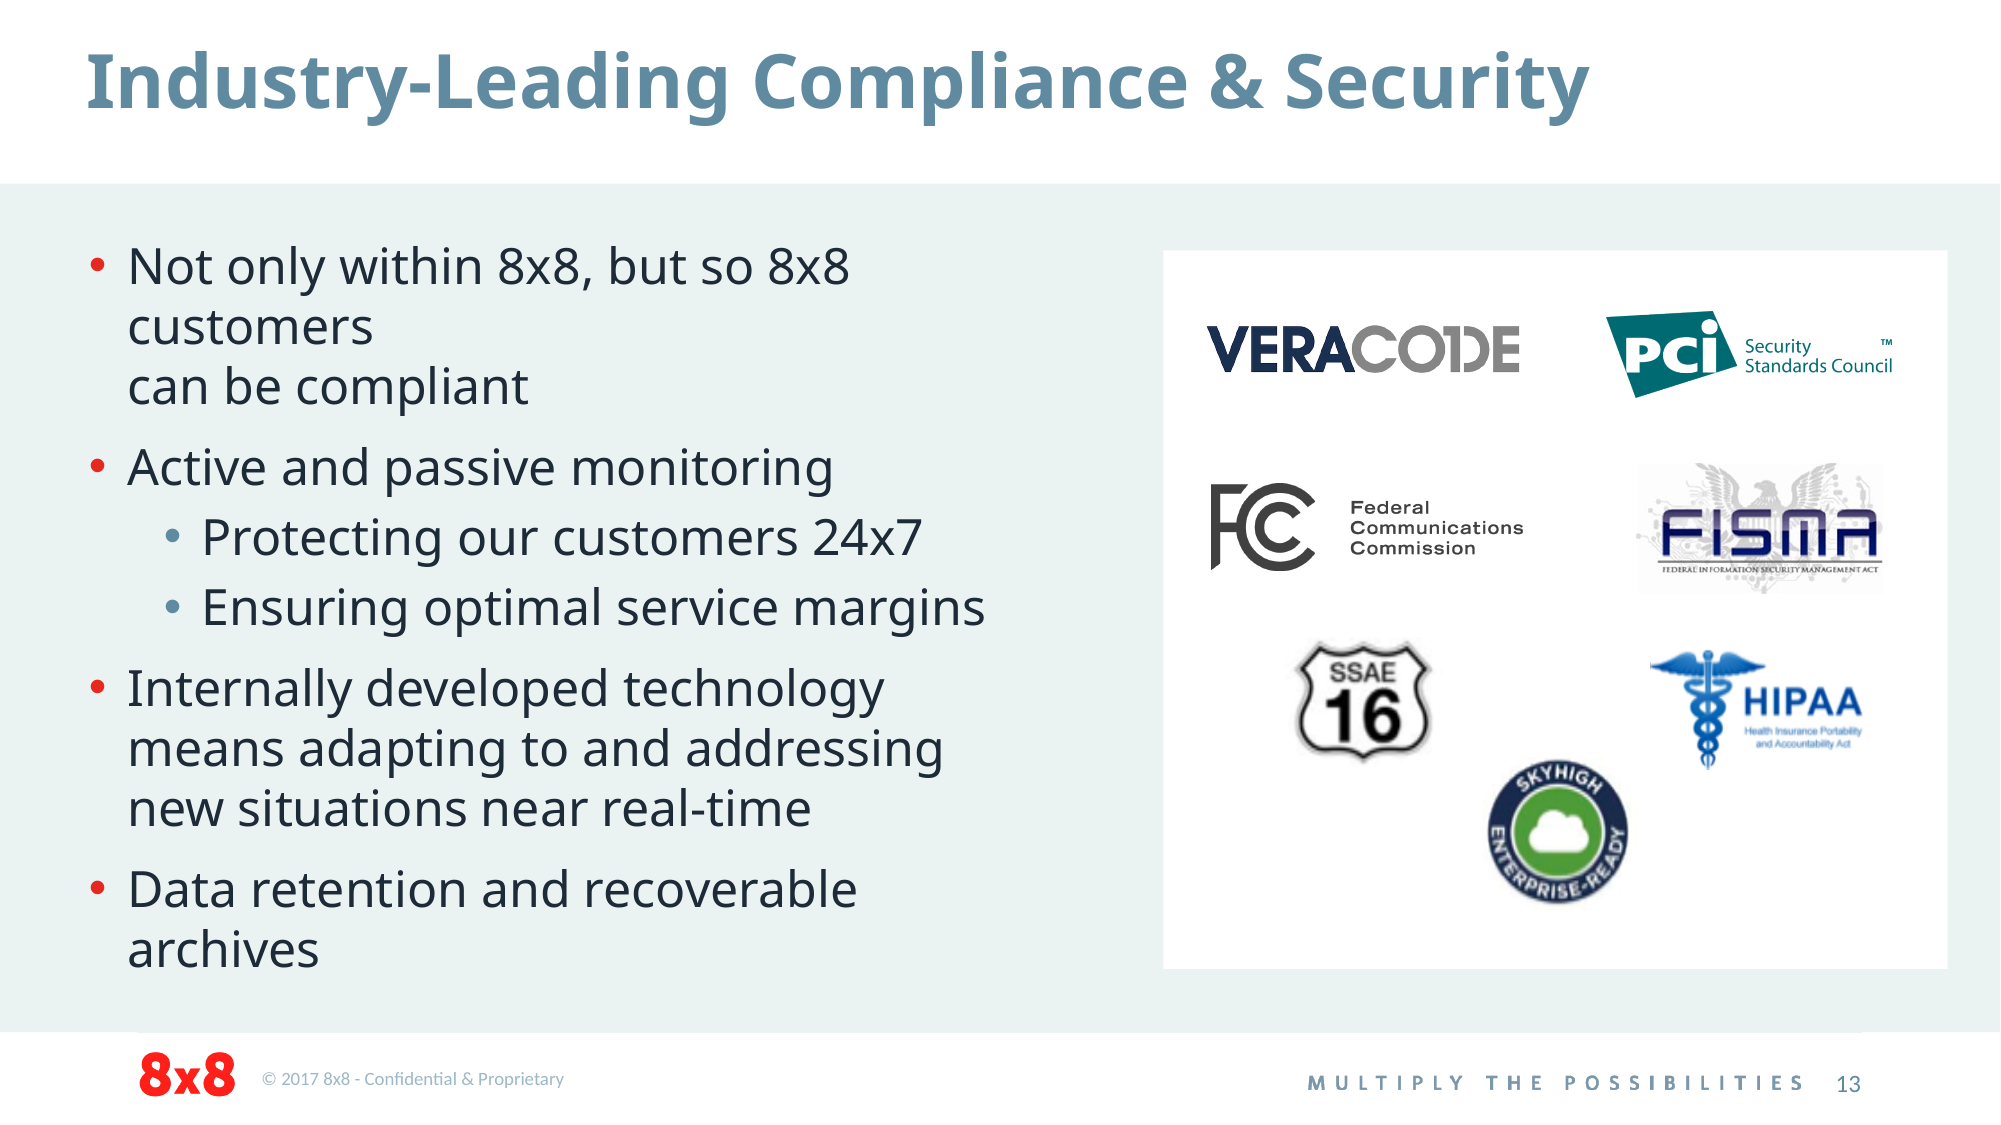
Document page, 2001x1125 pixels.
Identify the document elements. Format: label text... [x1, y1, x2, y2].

text_box Industry-Leading Compliance & Security [71, 0, 1797, 133]
text_box [1163, 250, 1948, 969]
picture [1211, 483, 1523, 571]
text_box Not only within 8x8, but so 8x8 customers can be compliant Active and passive monitoring Protecting our customers 24x7 Ensuring optimal service margins Internally developed technology means adapting to and addressing new situations near real-time Data retention and recoverable archives [74, 226, 1071, 1002]
picture [1478, 757, 1638, 912]
picture [1593, 305, 1905, 403]
text_box [1273, 1063, 1805, 1105]
picture [1649, 649, 1882, 770]
picture [1206, 325, 1520, 373]
picture [1636, 458, 1887, 597]
picture [1283, 637, 1443, 769]
slide_number 13 [1805, 1059, 1877, 1105]
